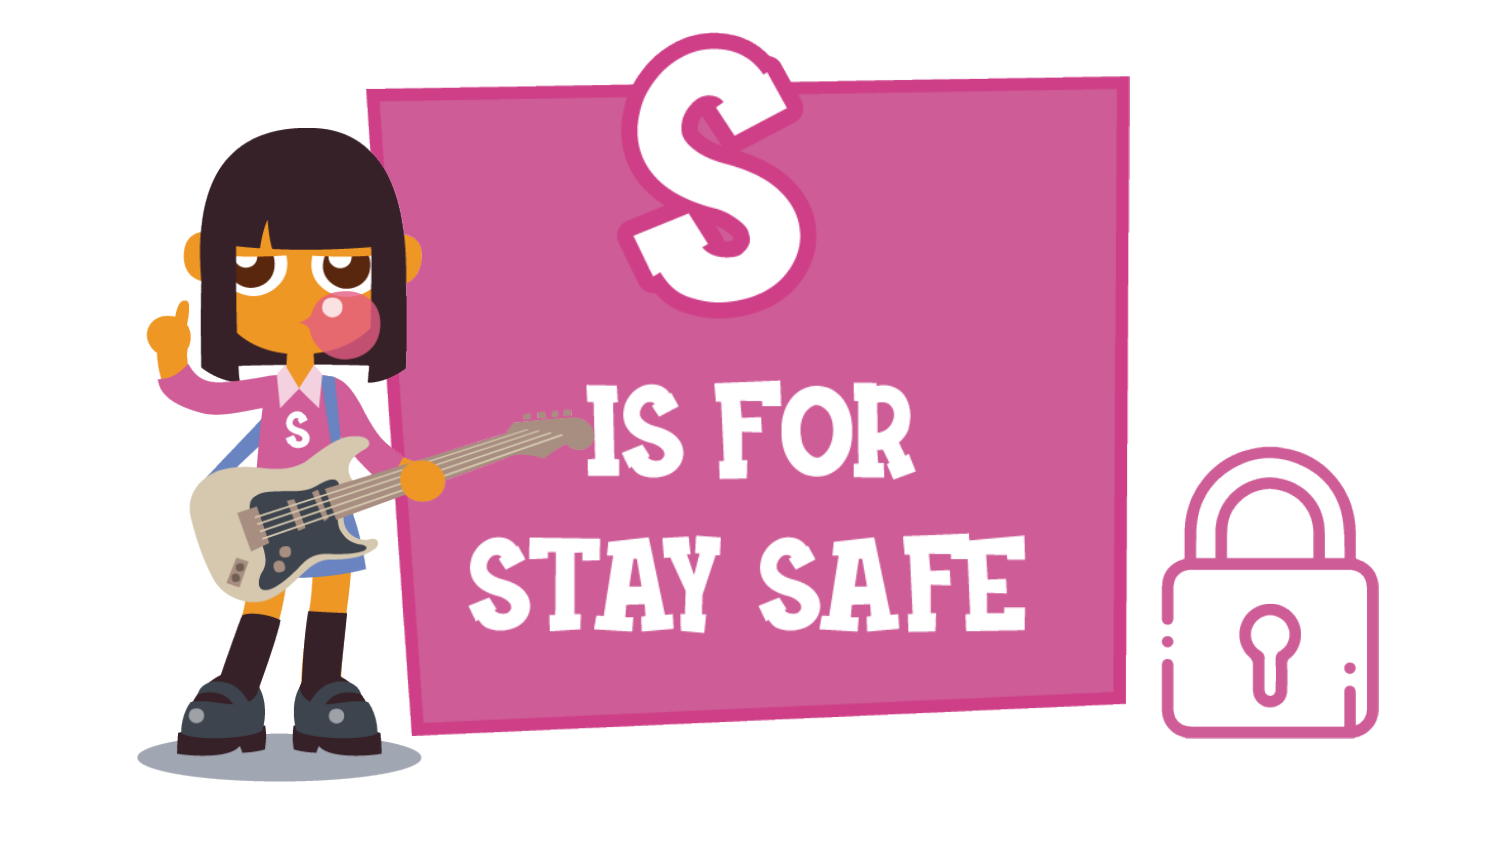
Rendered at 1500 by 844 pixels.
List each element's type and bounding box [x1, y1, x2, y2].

picture [1161, 446, 1379, 739]
picture [137, 0, 1130, 784]
